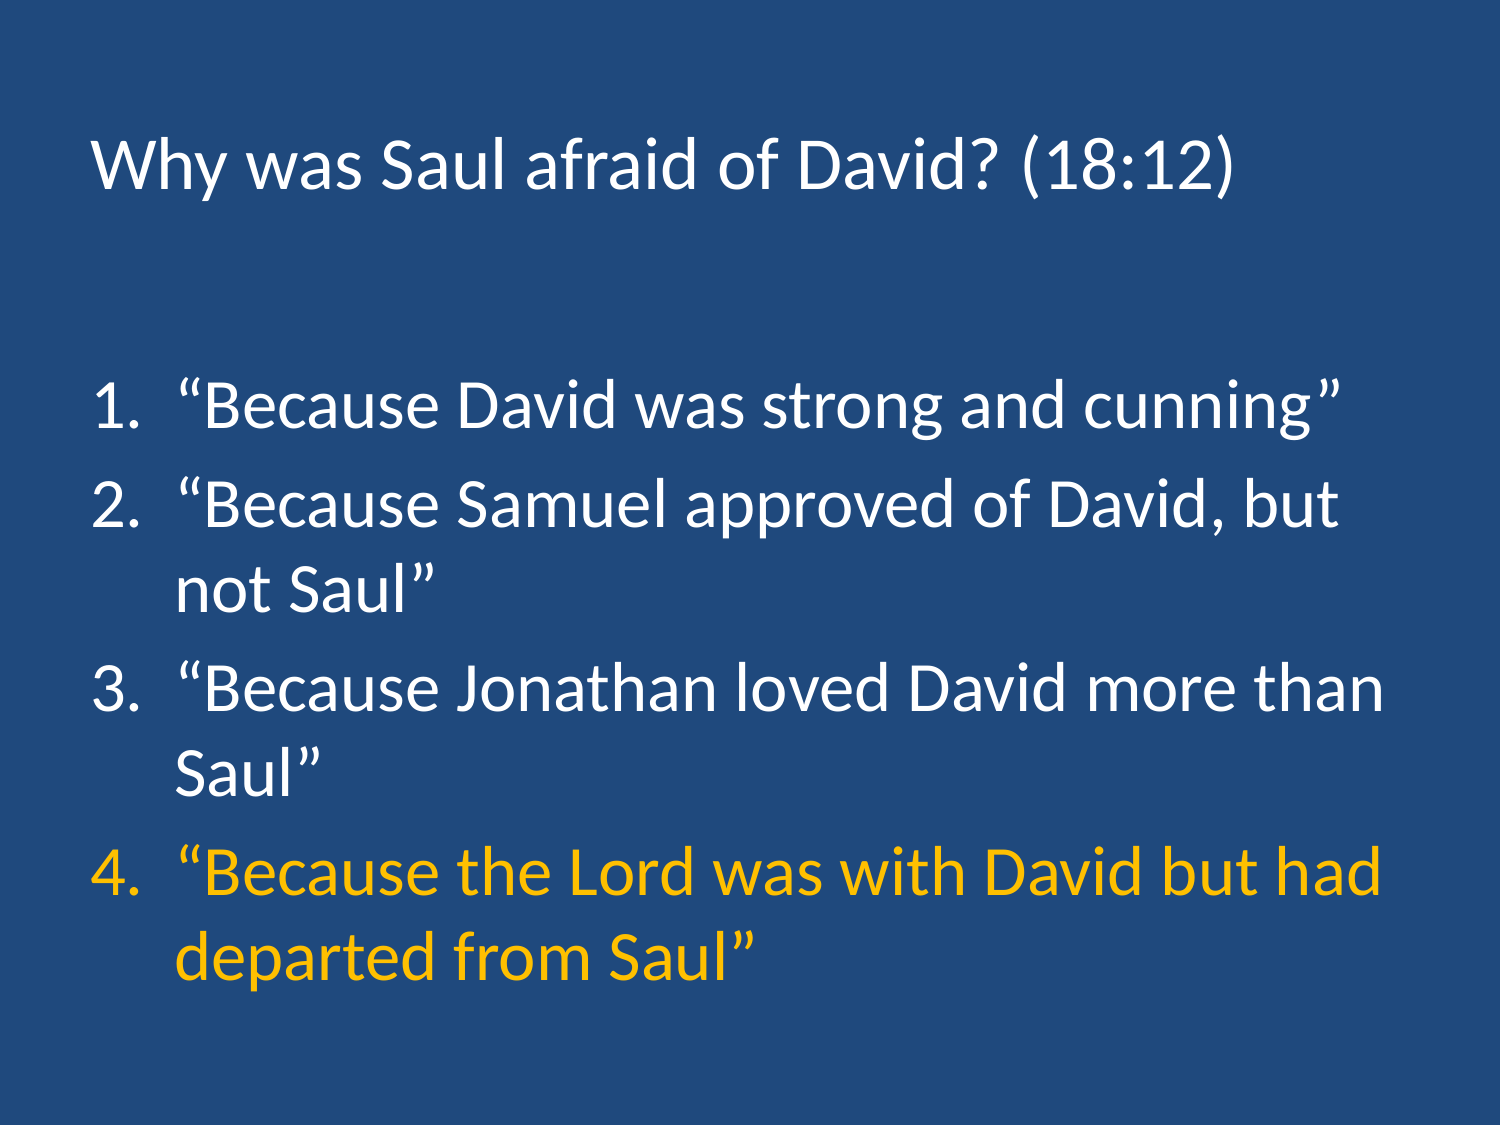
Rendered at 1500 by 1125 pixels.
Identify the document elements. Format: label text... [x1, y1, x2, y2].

list “Because David was strong and cunning” “Because Samuel approved of David, but not Saul” “Because Jonathan loved David more than Saul” “Because the Lord was with David but had departed from Saul” [75, 350, 1425, 1005]
title Why was Saul afraid of David? (18:12) [75, 45, 1425, 275]
